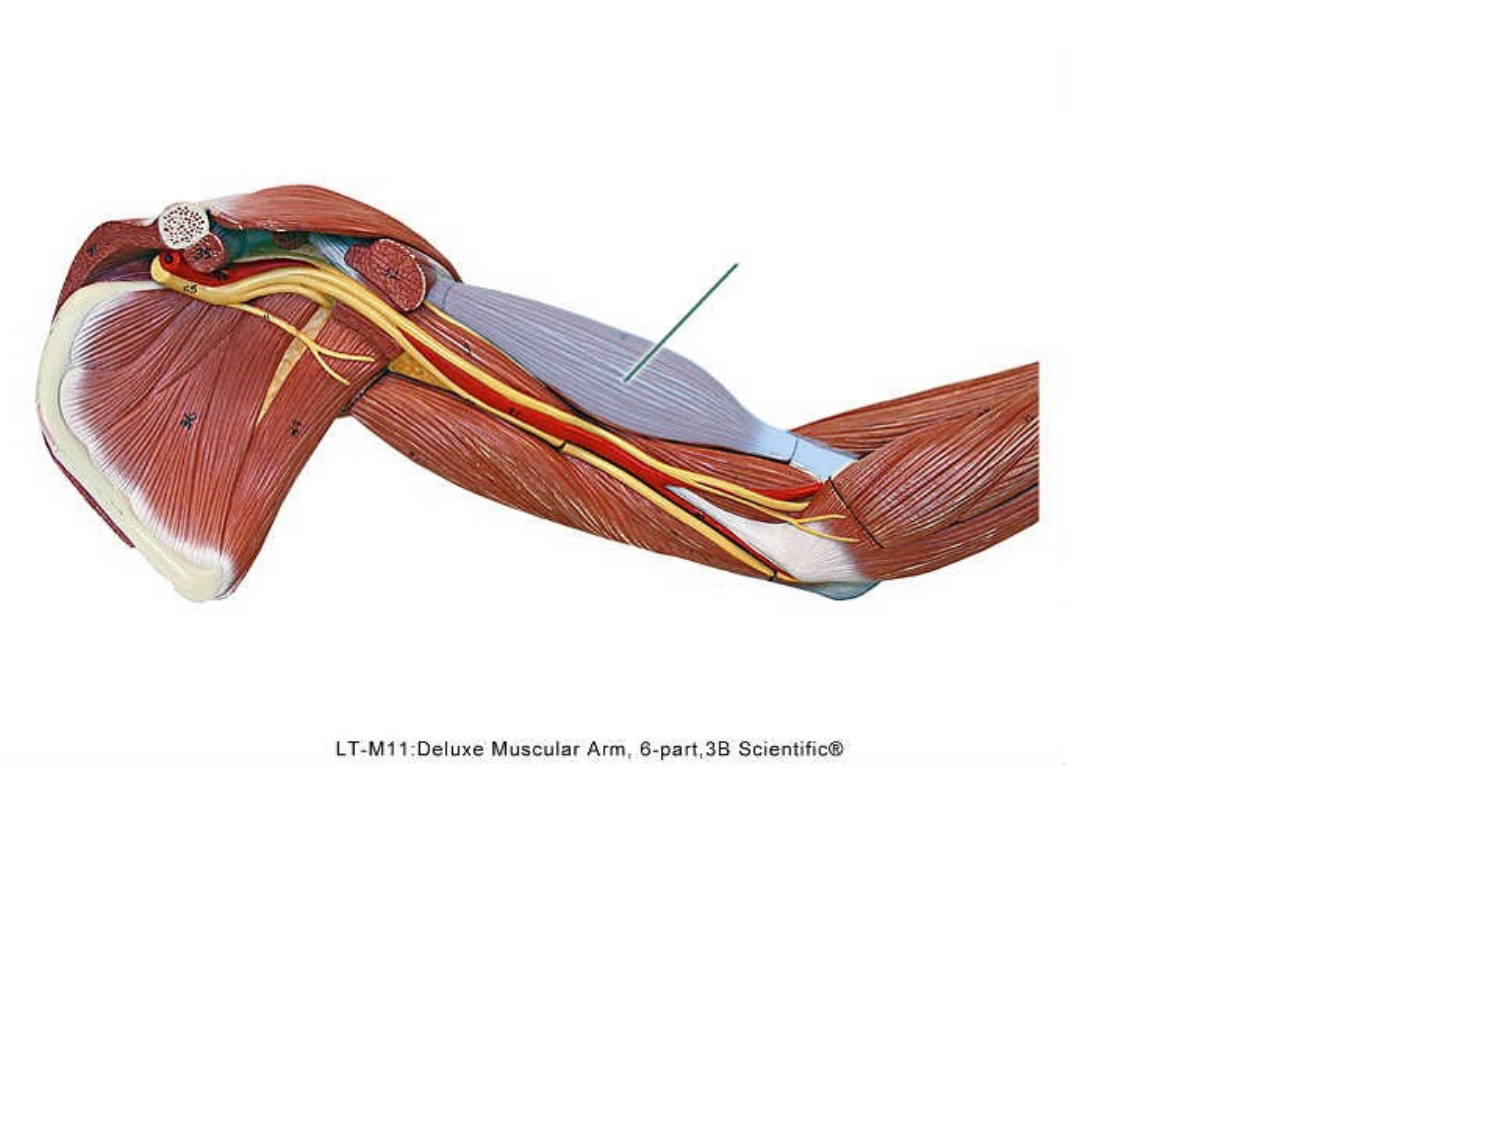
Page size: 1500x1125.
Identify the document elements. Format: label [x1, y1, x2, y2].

picture [0, 0, 1065, 765]
